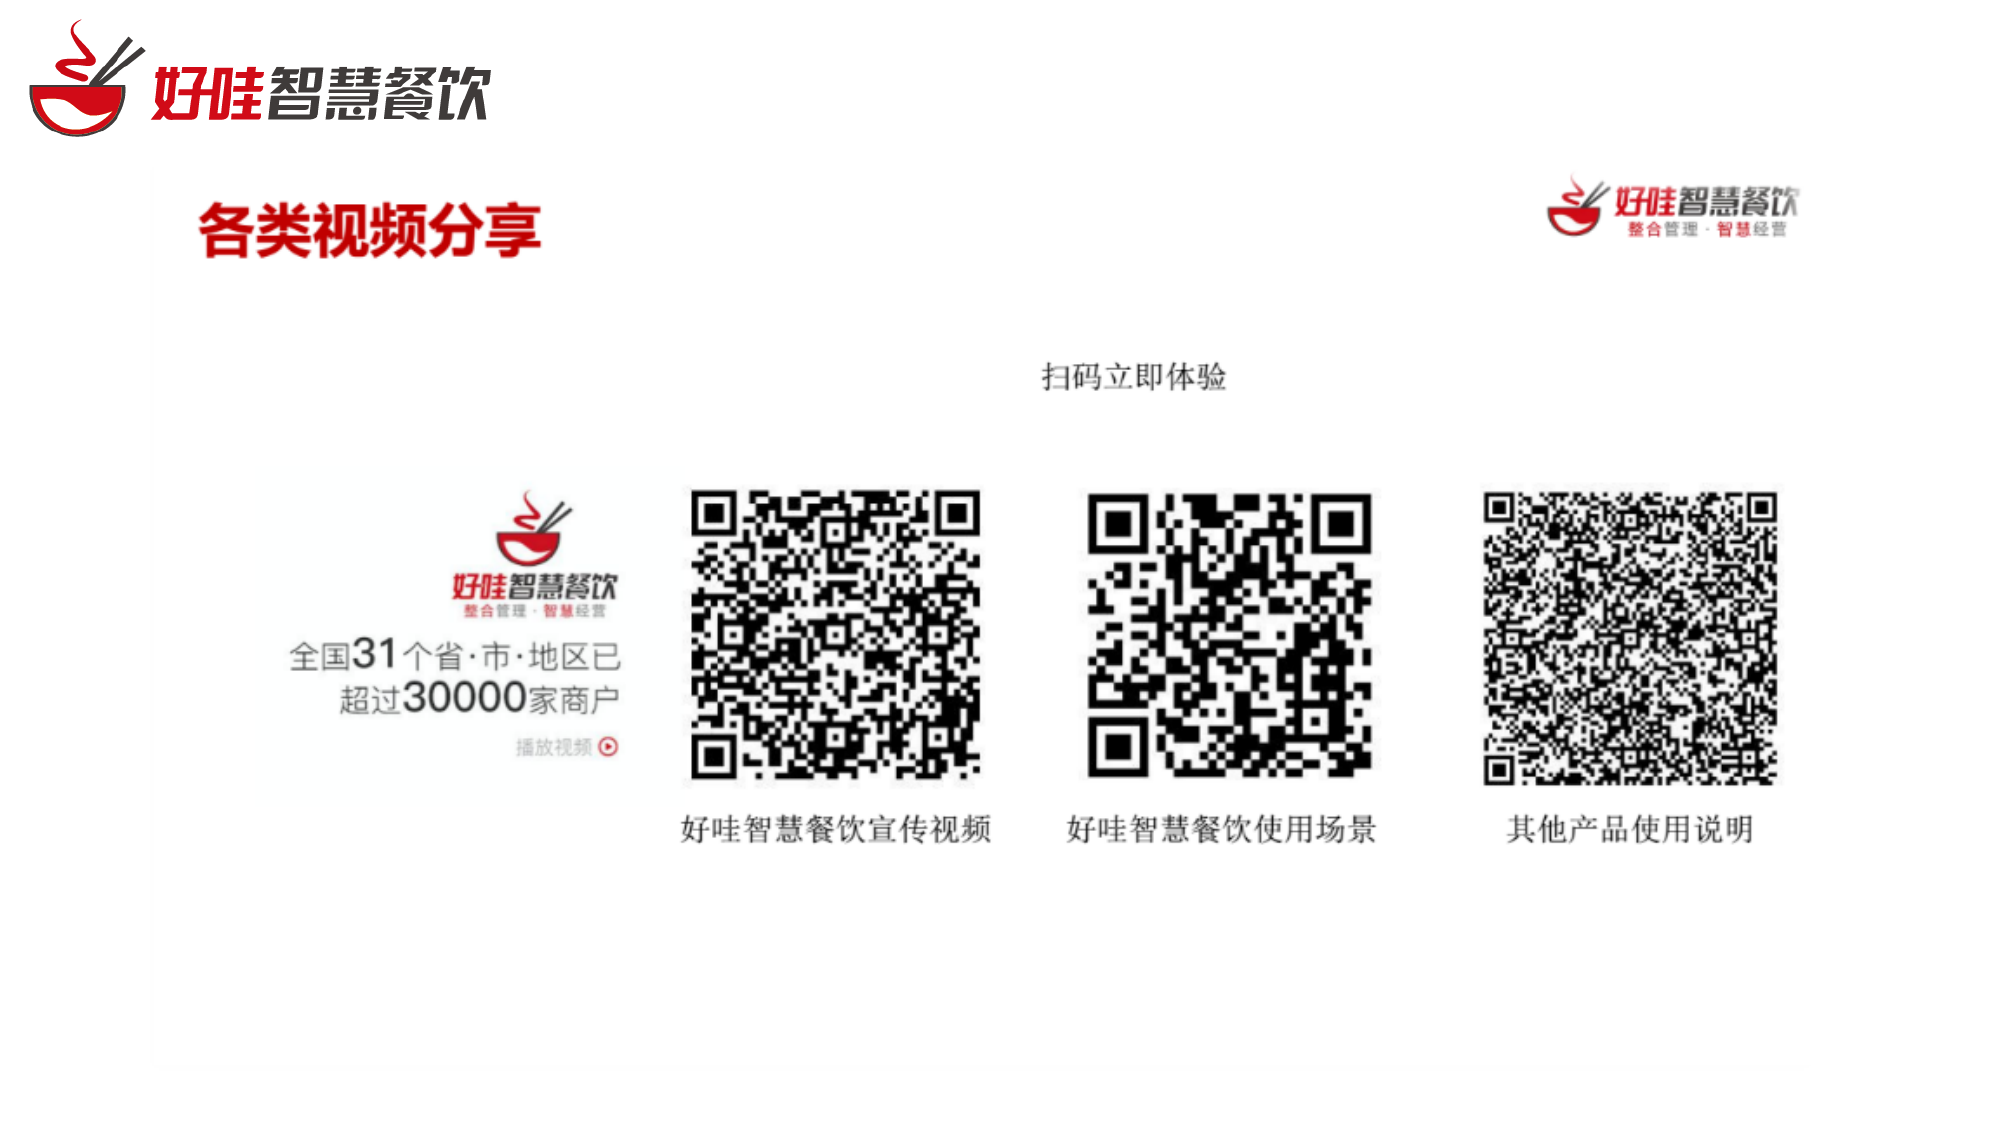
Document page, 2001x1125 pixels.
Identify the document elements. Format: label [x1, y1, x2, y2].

picture [4, 2, 1814, 1071]
